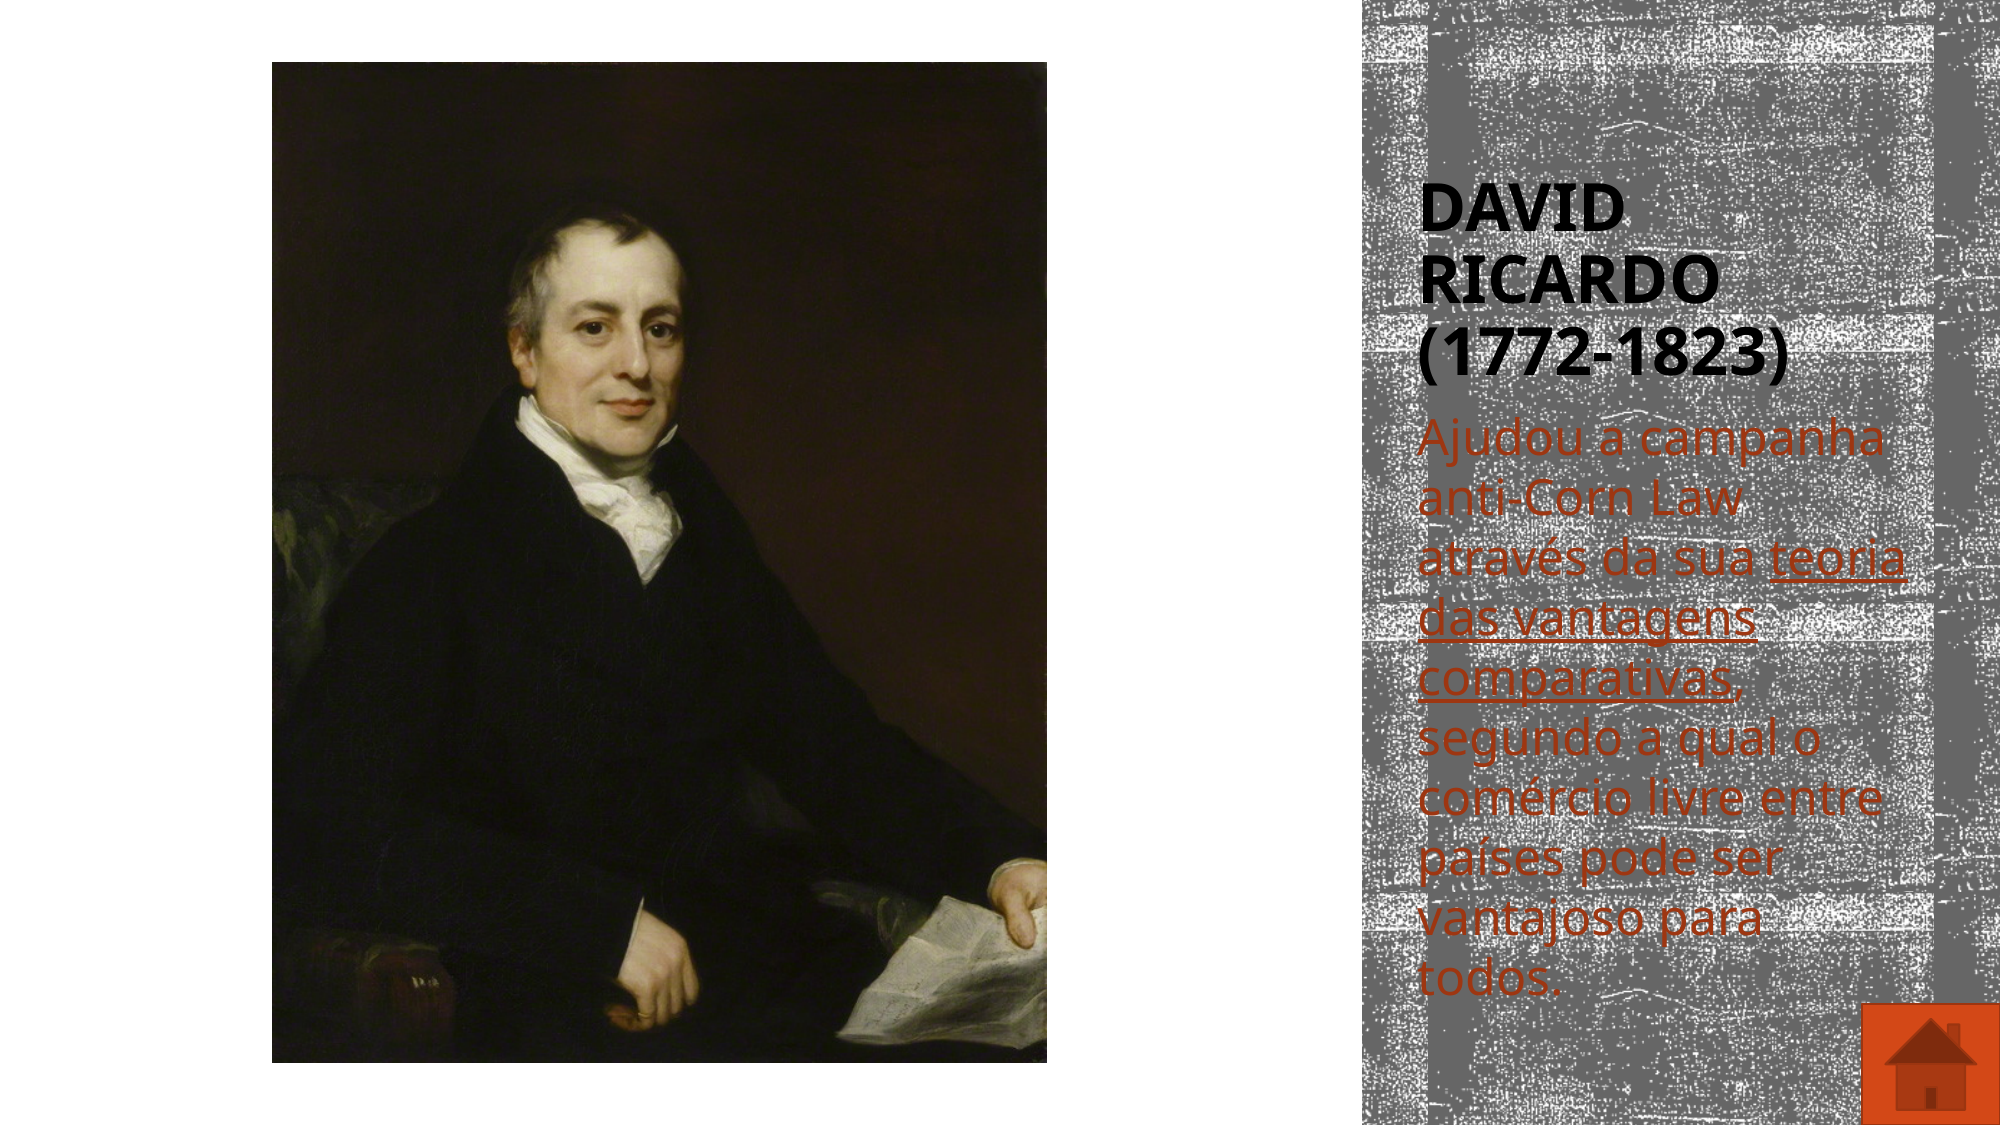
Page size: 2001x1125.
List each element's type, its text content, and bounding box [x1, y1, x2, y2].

title David Ricardo (1772-1823) [1402, 112, 1928, 397]
list Ajudou a campanha anti-Corn Law através da sua teoria das vantagens comparativas, segundo a qual o comércio livre entre países pode ser vantajoso para todos. [1402, 397, 1928, 1032]
text_box [1861, 1003, 2000, 1125]
picture [272, 62, 1047, 1063]
